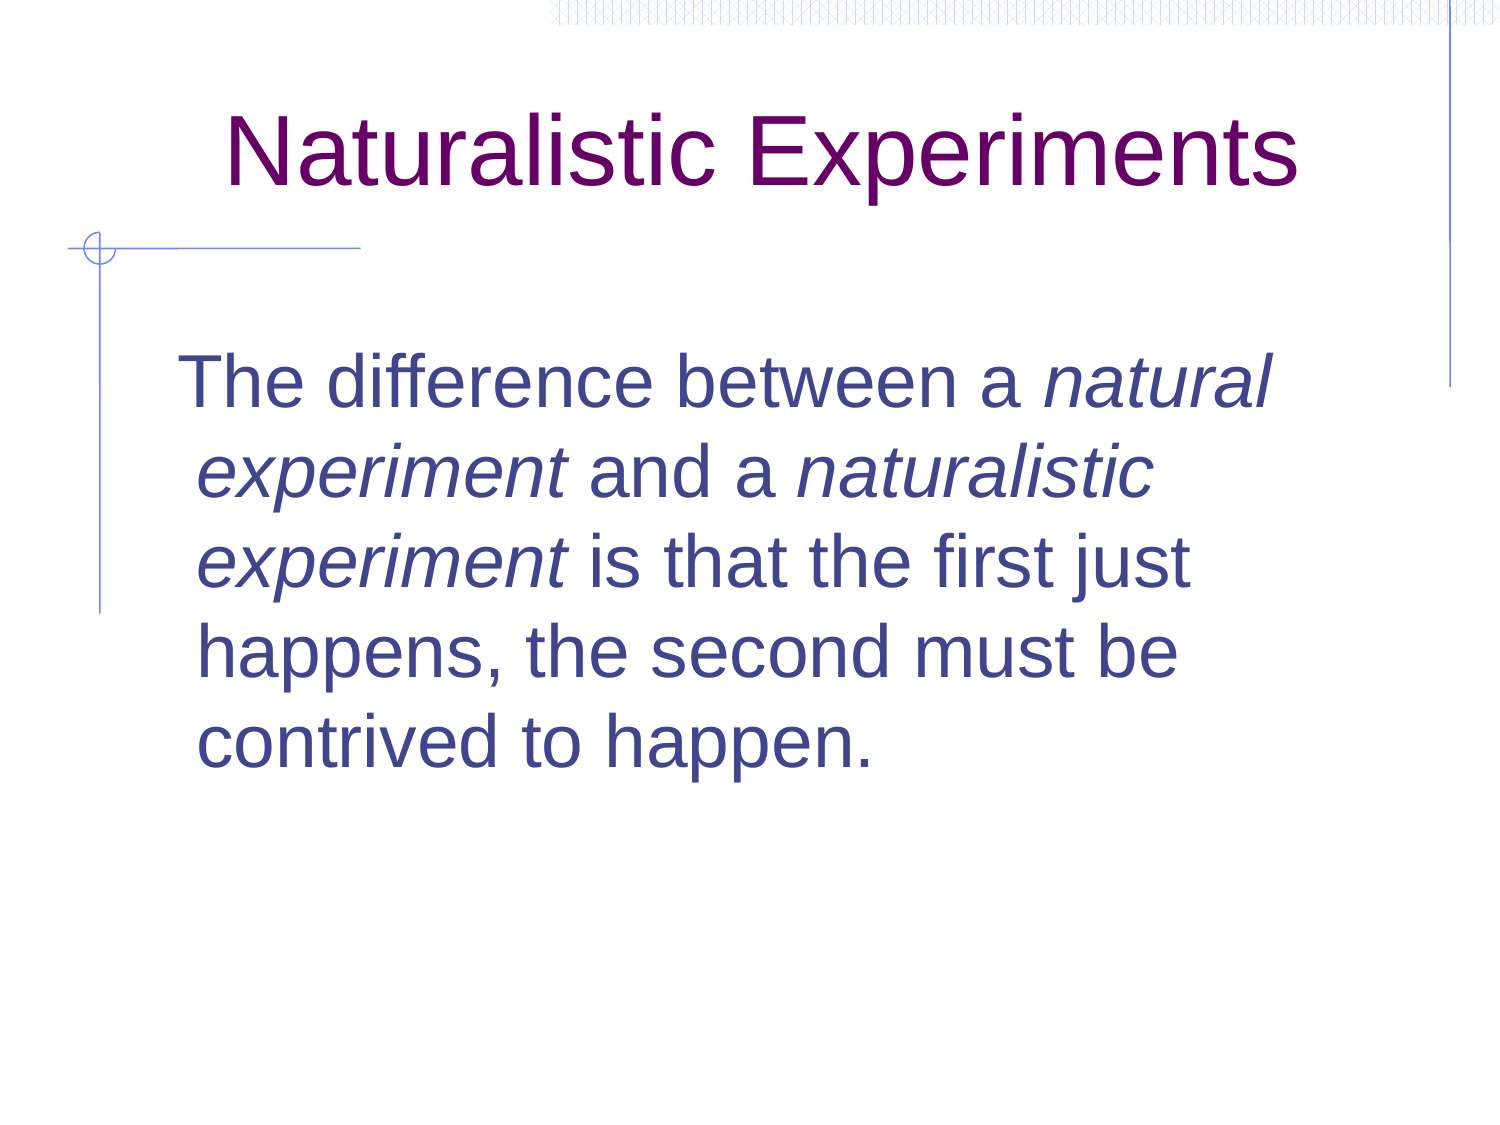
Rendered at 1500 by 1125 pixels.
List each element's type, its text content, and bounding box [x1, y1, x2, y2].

list The difference between a natural experiment and a naturalistic experiment is that the first just happens, the second must be contrived to happen. [124, 324, 1426, 1076]
title Naturalistic Experiments [124, 87, 1401, 213]
